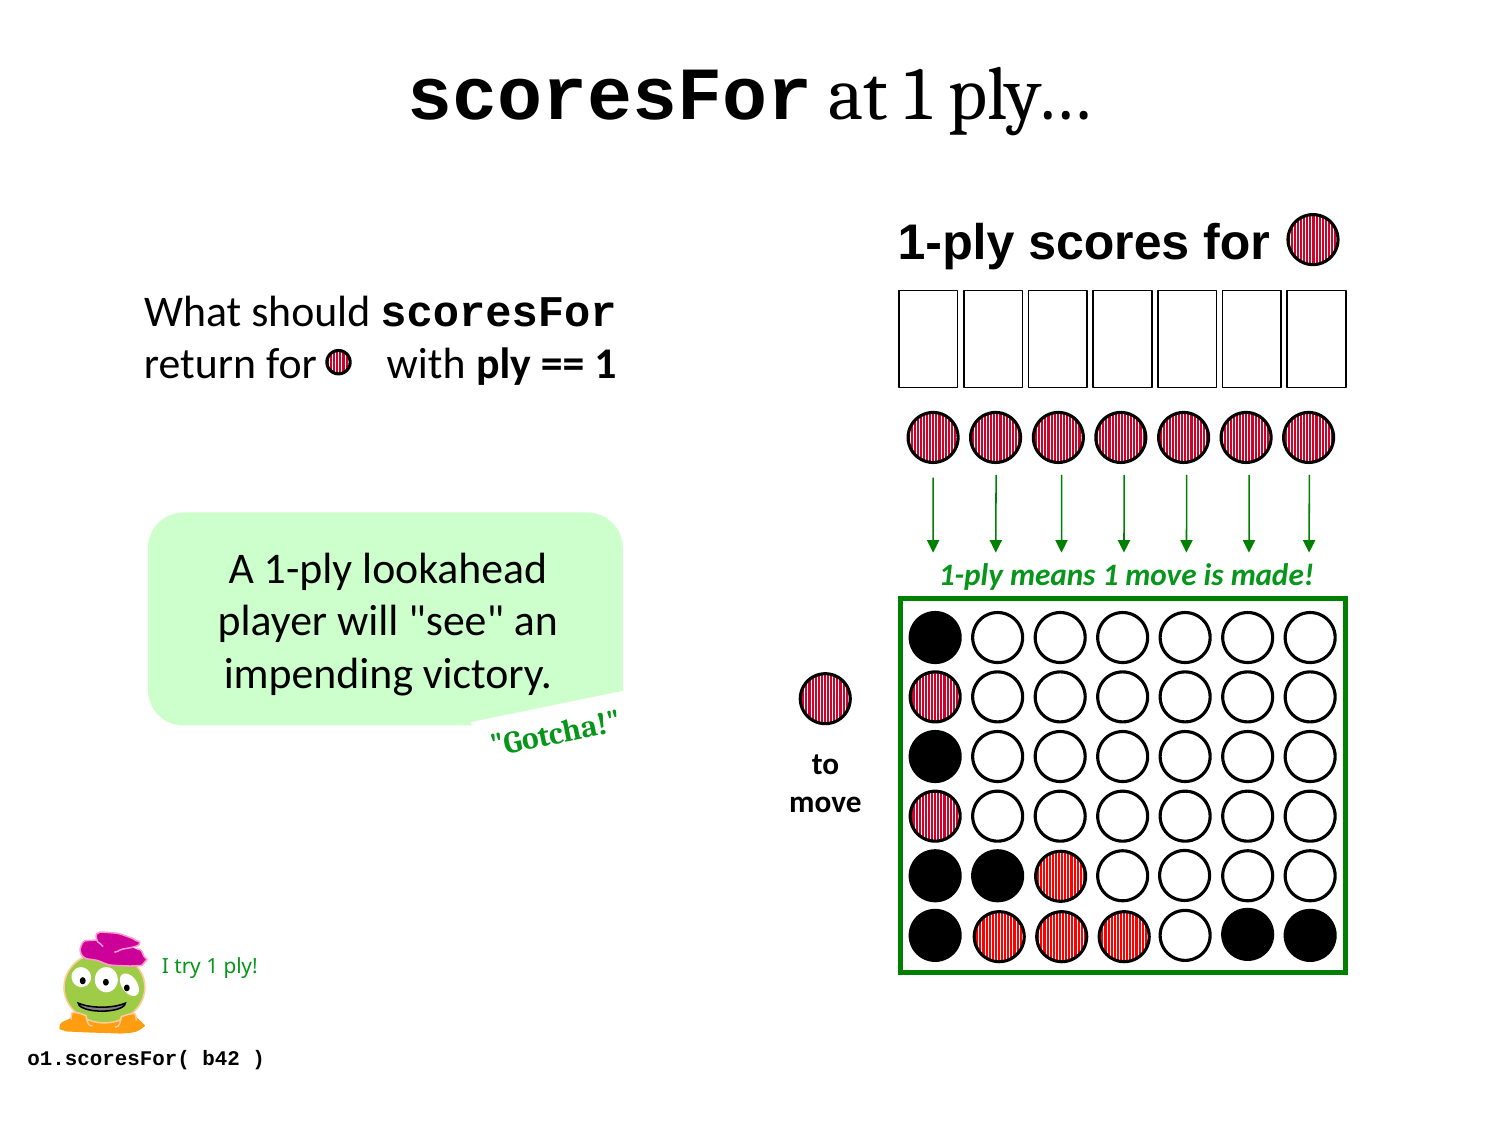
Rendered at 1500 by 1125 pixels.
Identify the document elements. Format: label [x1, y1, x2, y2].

text_box [1157, 290, 1217, 388]
text_box [1283, 412, 1334, 463]
text_box [963, 290, 1023, 388]
text_box [1092, 290, 1152, 388]
text_box [800, 673, 851, 724]
text_box [147, 512, 640, 774]
text_box [970, 412, 1021, 463]
text_box [1221, 412, 1272, 463]
text_box [1028, 290, 1088, 388]
text_box [763, 736, 888, 826]
text_box [59, 931, 288, 1034]
text_box [899, 290, 958, 388]
text_box [1095, 412, 1146, 463]
text_box [1222, 290, 1282, 388]
text_box [908, 412, 959, 463]
text_box [1286, 290, 1346, 388]
text_box [893, 474, 1359, 973]
text_box [879, 201, 1339, 277]
text_box [1158, 412, 1209, 463]
text_box [1033, 412, 1084, 463]
text_box [12, 1037, 538, 1078]
text_box [124, 274, 636, 395]
text_box [149, 37, 1350, 143]
